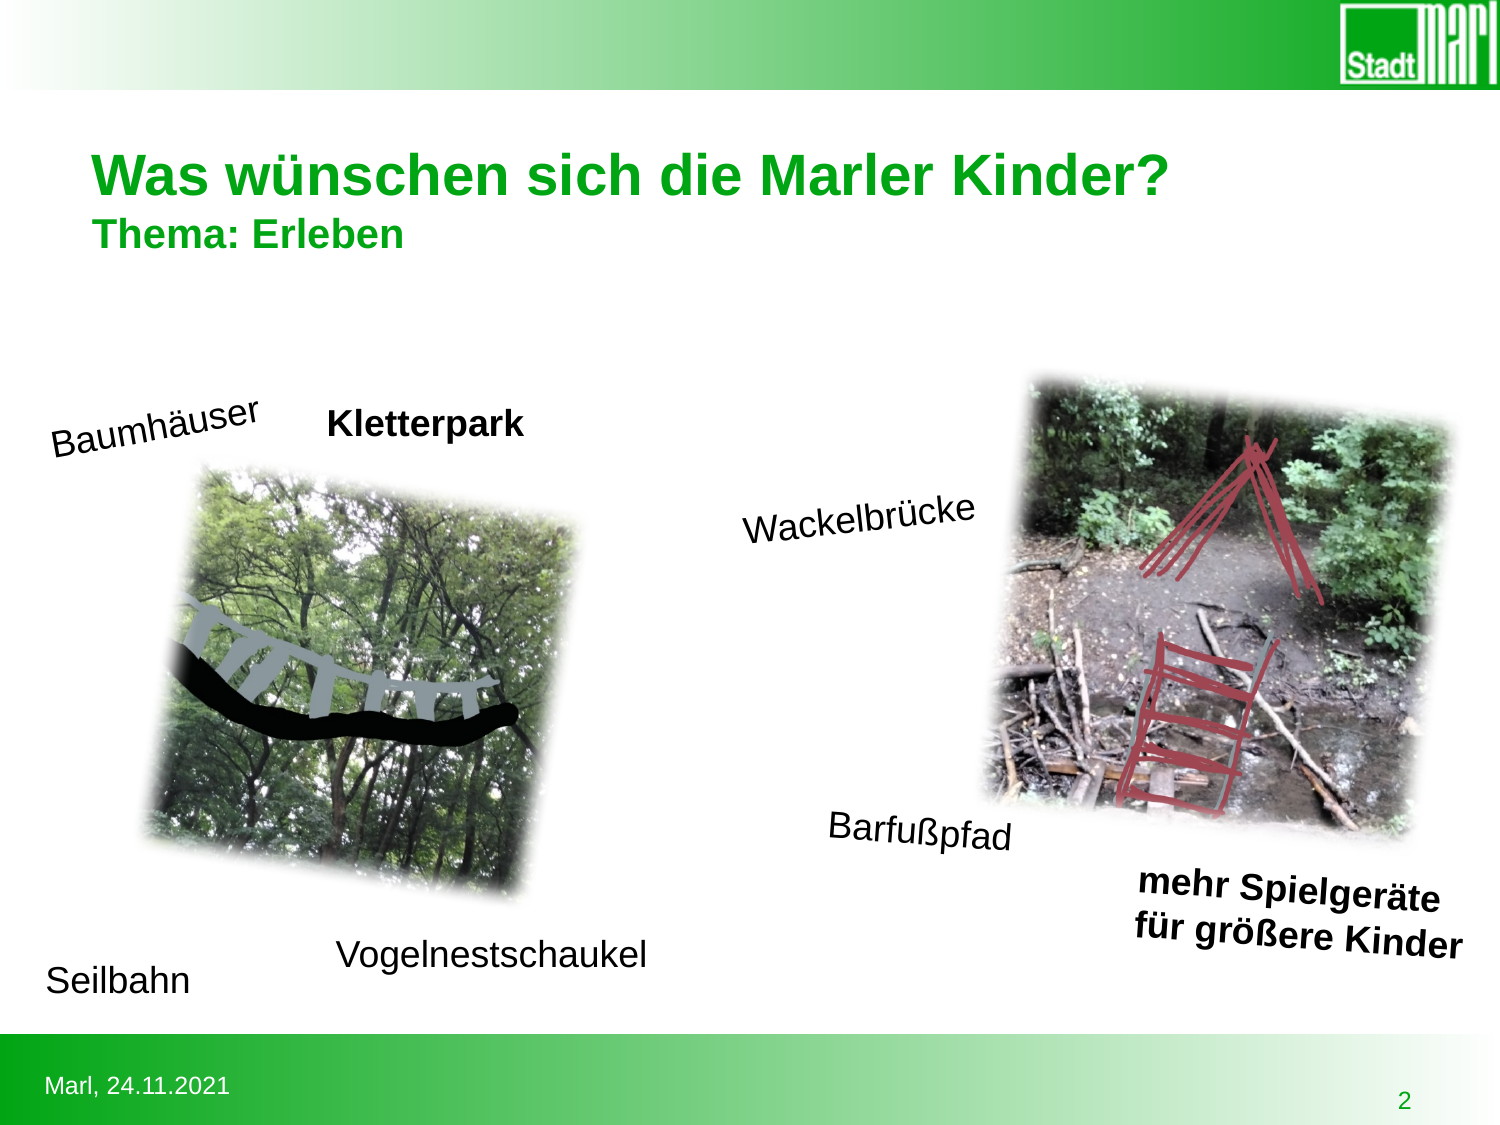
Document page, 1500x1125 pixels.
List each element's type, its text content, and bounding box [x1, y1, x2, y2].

text_box Barfußpfad [810, 792, 1027, 868]
text_box Wackelbrücke [725, 472, 987, 562]
picture [1340, 0, 1500, 86]
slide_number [29, 1062, 998, 1110]
picture [155, 475, 567, 888]
slide_number 2 [1076, 1046, 1427, 1125]
text_box Kletterpark [311, 391, 539, 452]
text_box Vogelnestschaukel [320, 922, 663, 982]
text_box Seilbahn [30, 948, 206, 1008]
text_box Baumhäuser [30, 374, 280, 476]
title Was wünschen sich die Marler Kinder? Thema: Erleben [76, 101, 1427, 292]
picture [992, 384, 1445, 837]
text_box mehr Spielgeräte für größere Kinder [1118, 846, 1484, 976]
